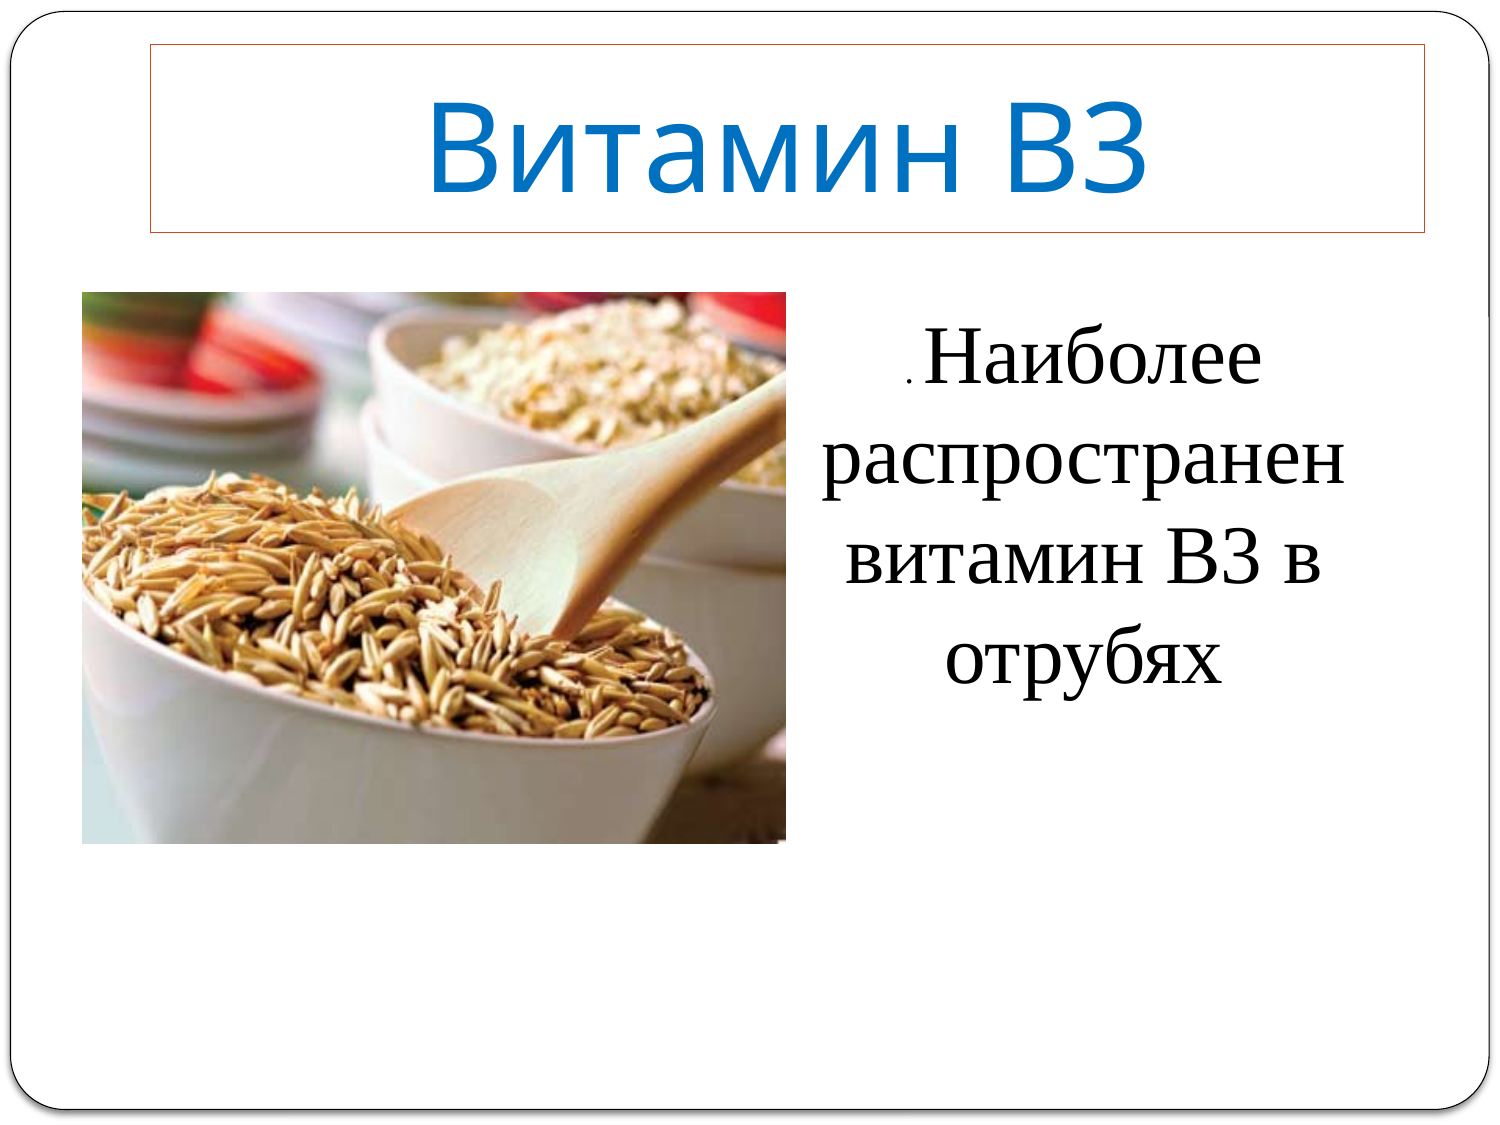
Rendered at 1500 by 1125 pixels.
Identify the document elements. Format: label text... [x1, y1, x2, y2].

title Витамин В3 [150, 44, 1425, 233]
text_box . Наиболее распространен витамин В3 в отрубях [796, 292, 1372, 708]
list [81, 292, 786, 844]
